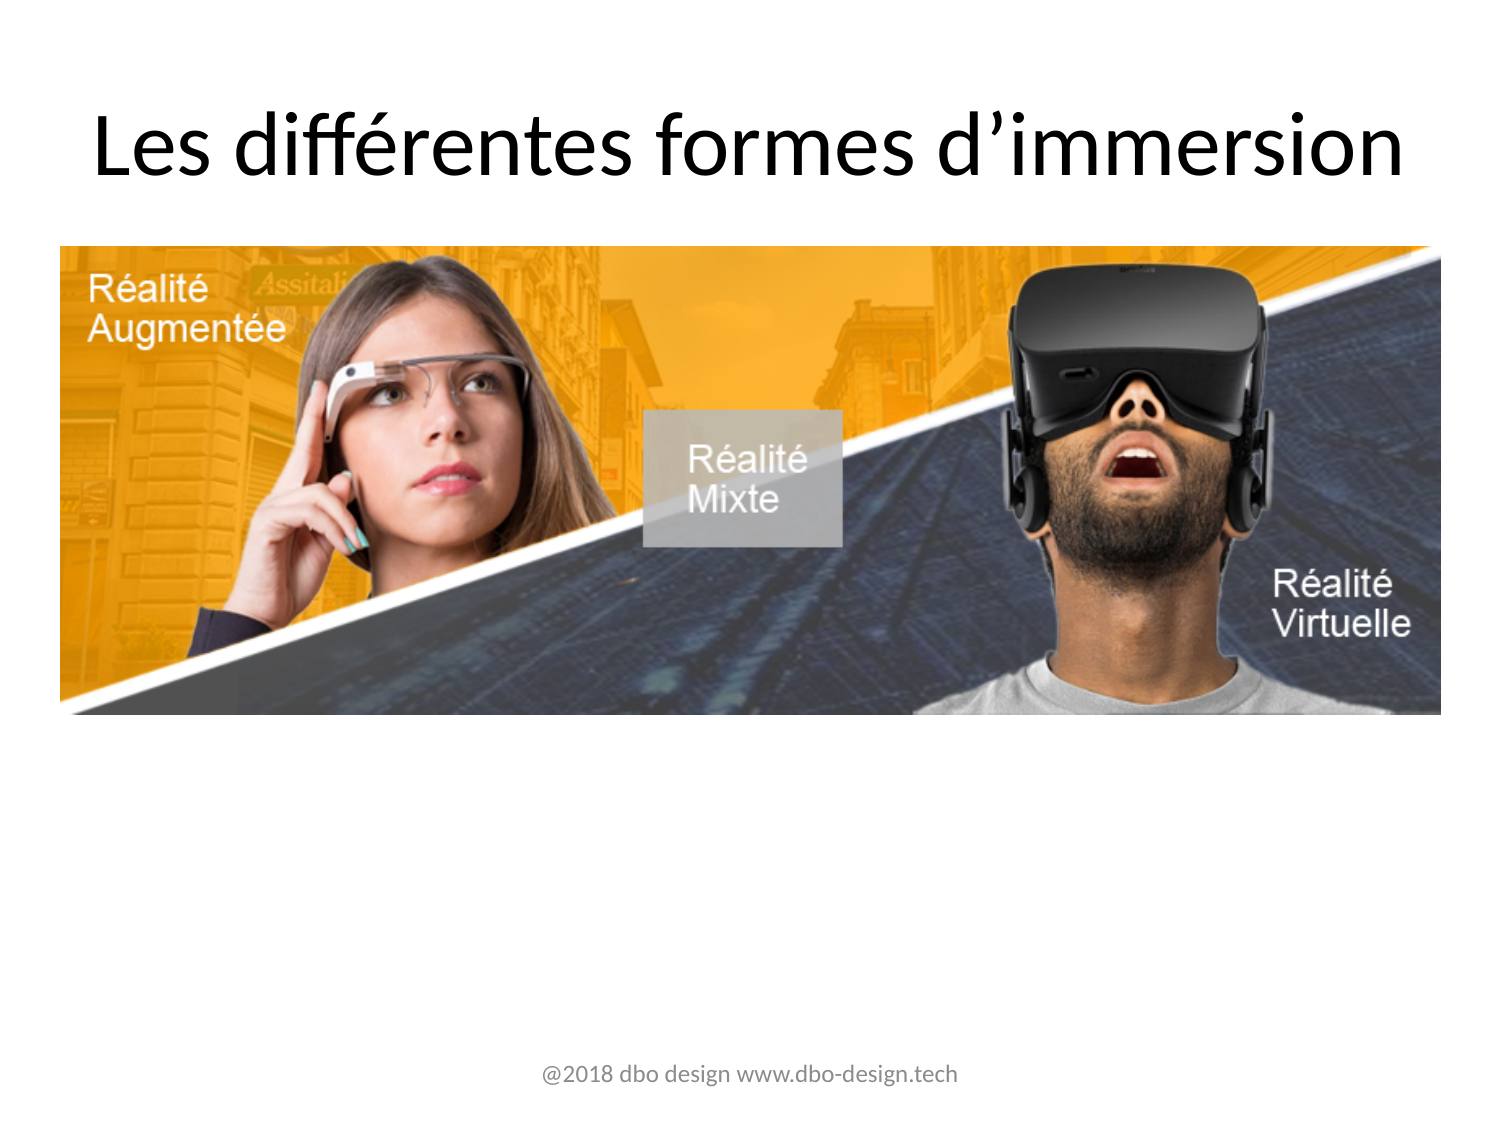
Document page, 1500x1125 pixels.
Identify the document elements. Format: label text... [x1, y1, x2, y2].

title Les différentes formes d’immersion [75, 45, 1425, 233]
footer @2018 dbo design www.dbo-design.tech [512, 1042, 988, 1103]
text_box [60, 245, 1442, 716]
